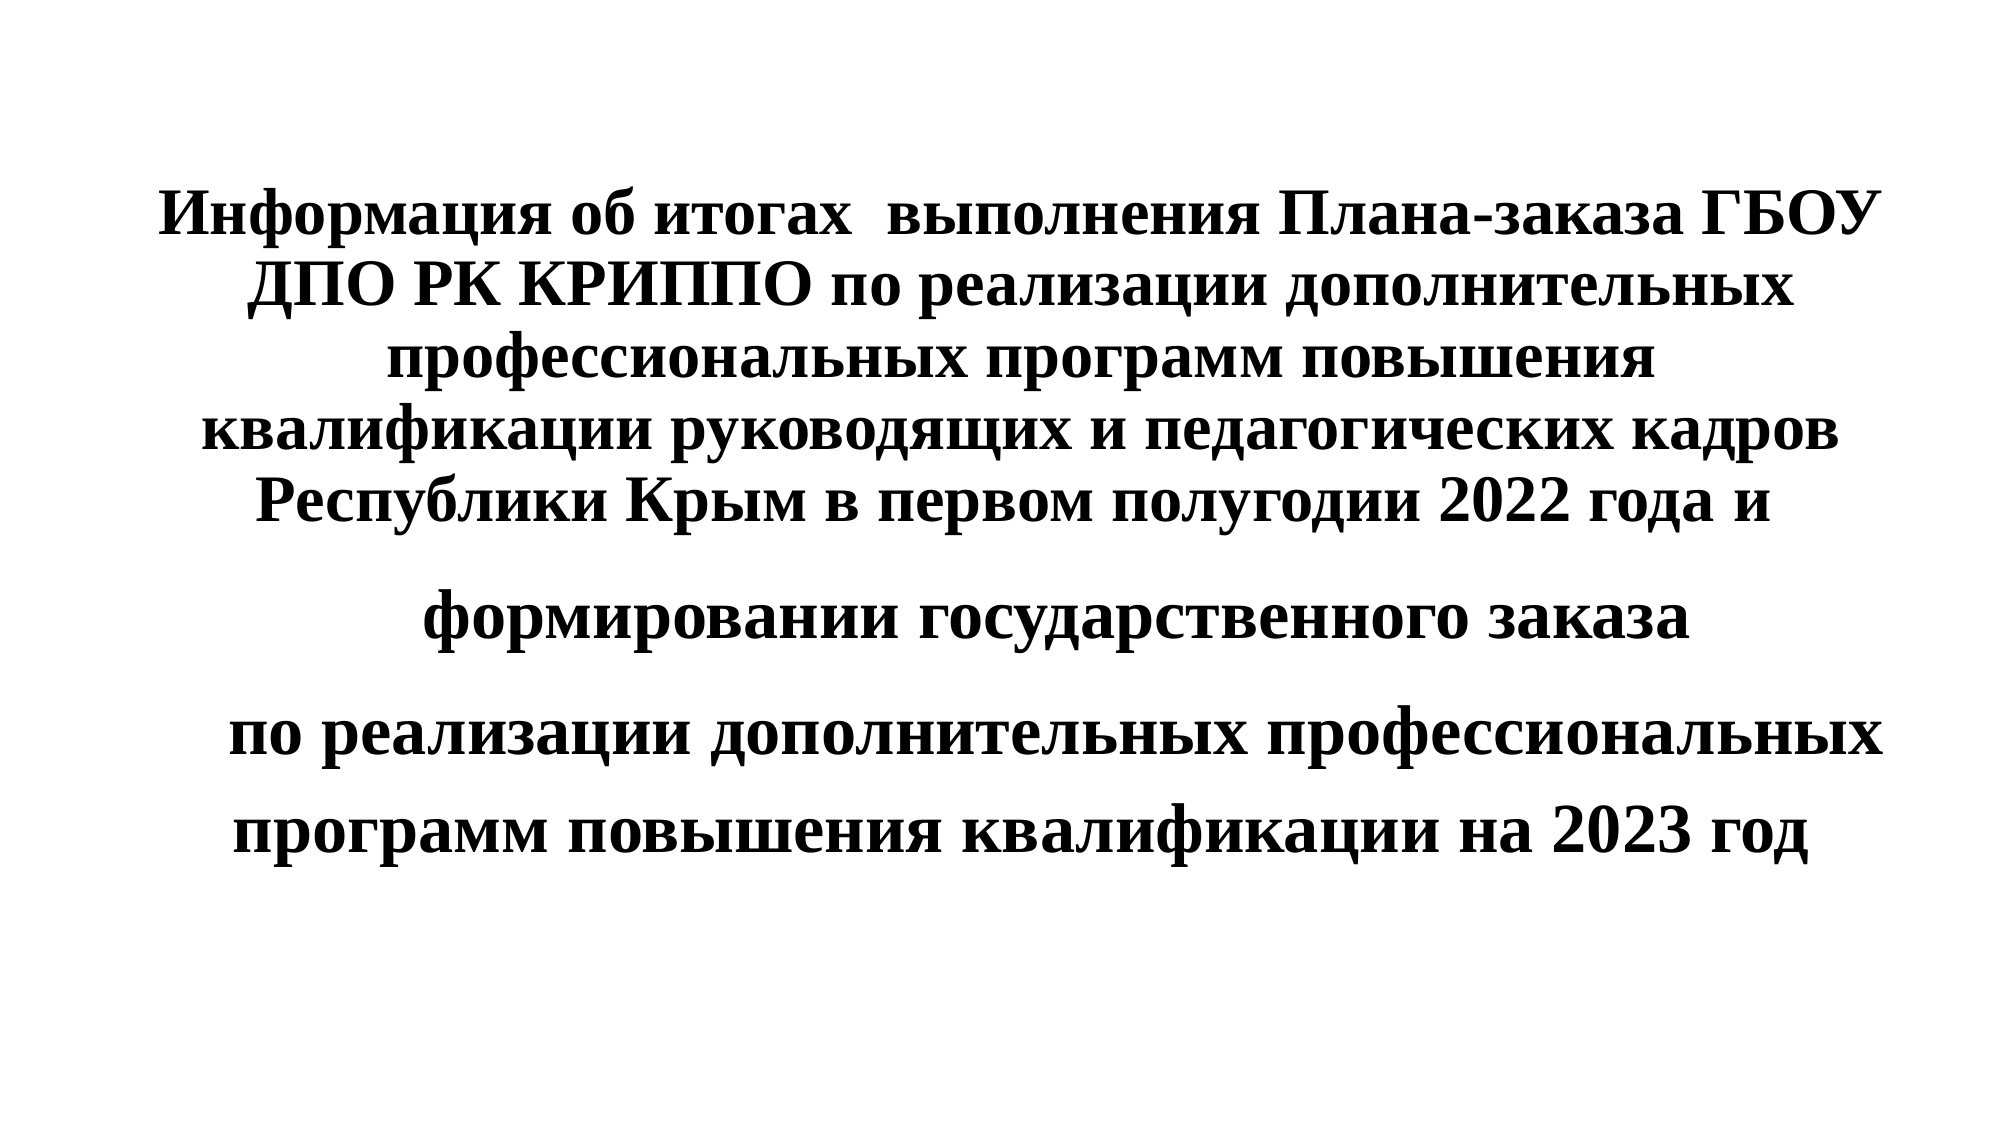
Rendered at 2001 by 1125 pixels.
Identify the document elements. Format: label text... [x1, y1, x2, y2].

subtitle Информация об итогах выполнения Плана-заказа ГБОУ ДПО РК КРИППО по реализации дополнительных профессиональных программ повышения квалификации руководящих и педагогических кадров Республики Крым в первом полугодии 2022 года и формировании государственного заказа по реализации дополнительных профессиональных программ повышения квалификации на 2023 год [137, 169, 1908, 1042]
